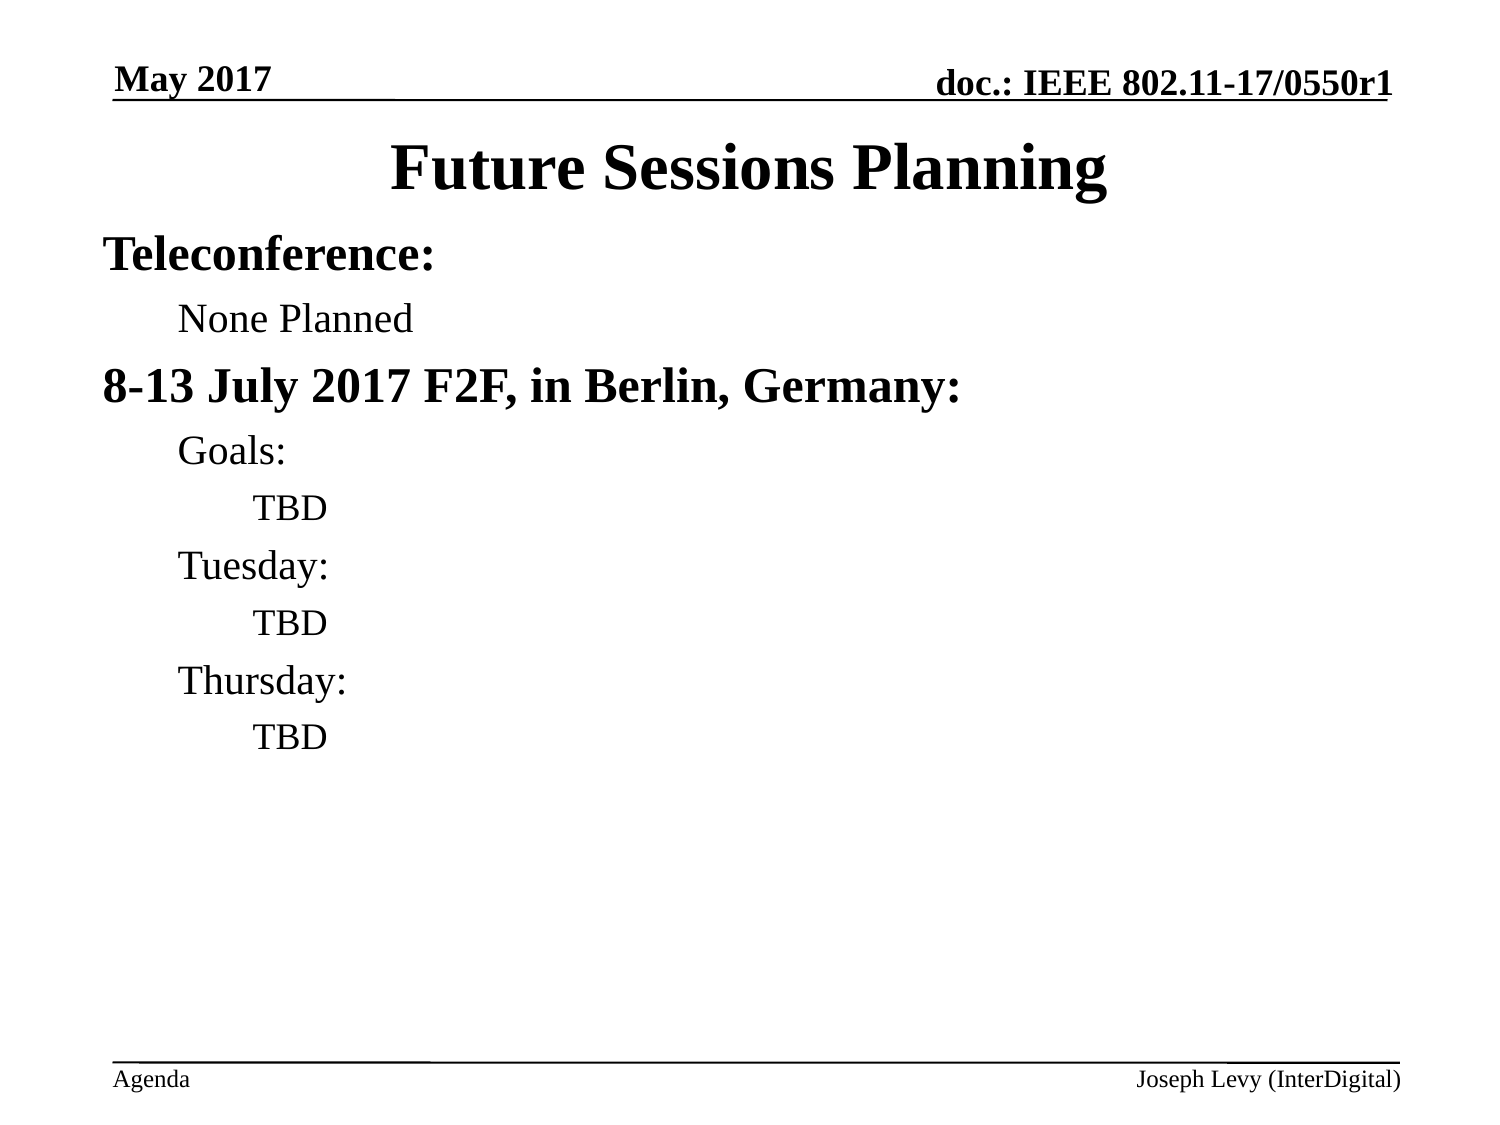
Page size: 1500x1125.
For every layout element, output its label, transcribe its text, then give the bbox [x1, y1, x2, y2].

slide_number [114, 54, 423, 100]
footer Joseph Levy (InterDigital) [878, 1061, 1402, 1093]
title Future Sessions Planning [112, 112, 1388, 212]
list Teleconference: None Planned 8-13 July 2017 F2F, in Berlin, Germany: Goals: TBD Tuesday: TBD Thursday: TBD [87, 212, 1413, 1051]
